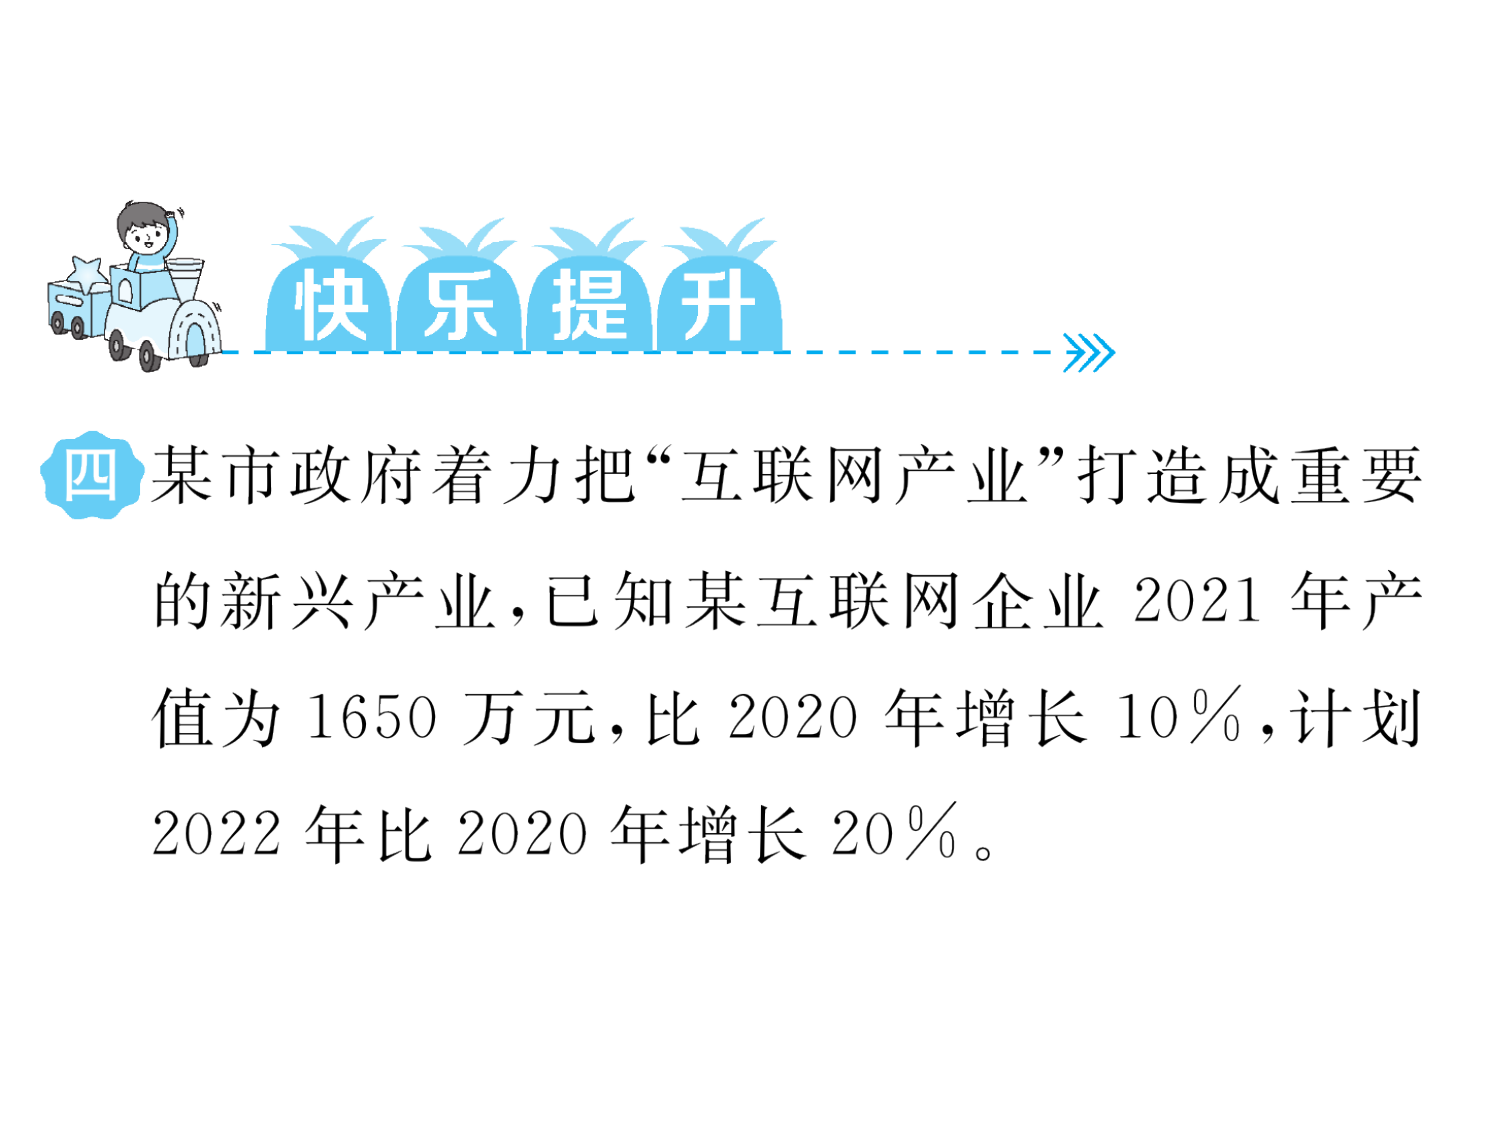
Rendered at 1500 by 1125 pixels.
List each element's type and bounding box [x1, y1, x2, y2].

picture [35, 177, 1453, 899]
